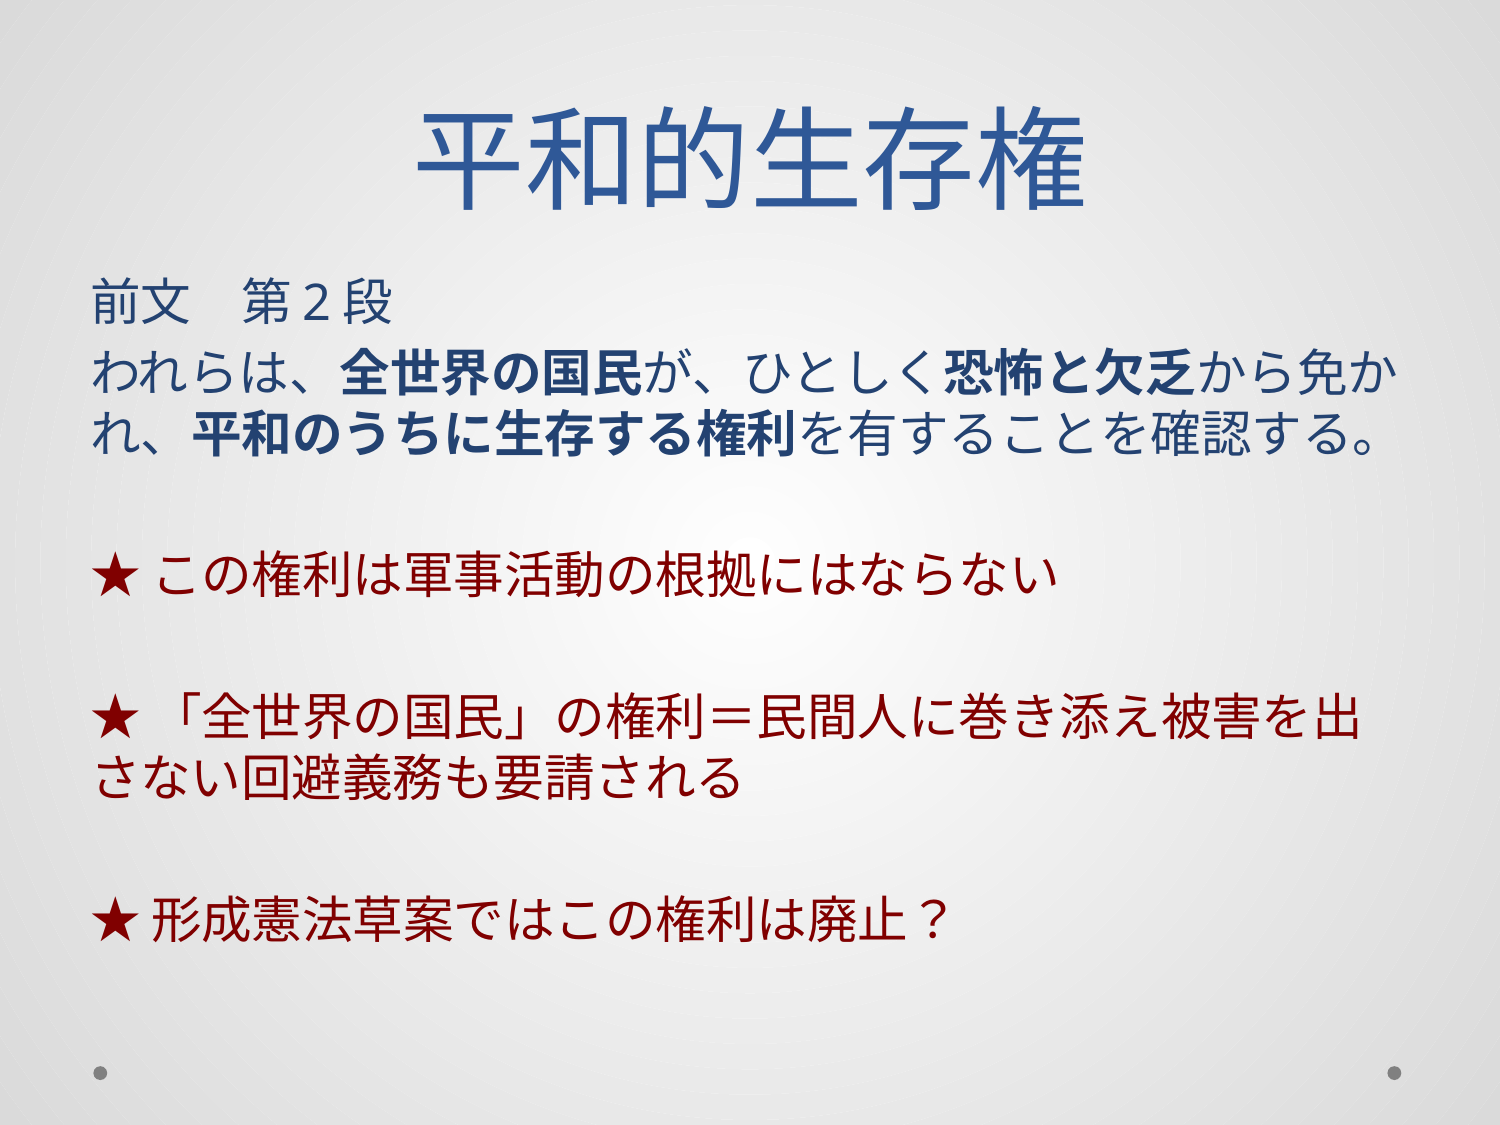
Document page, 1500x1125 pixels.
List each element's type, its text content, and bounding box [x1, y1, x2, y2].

title 平和的生存権 [75, 0, 1425, 232]
list 前文 第2段 われらは、全世界の国民が、ひとしく恐怖と欠乏から免かれ、平和のうちに生存する権利を有することを確認する。 ★この権利は軍事活動の根拠にはならない ★「全世界の国民」の権利＝民間人に巻き添え被害を出さない回避義務も要請される ★形成憲法草案ではこの権利は廃止？ [75, 262, 1425, 1005]
